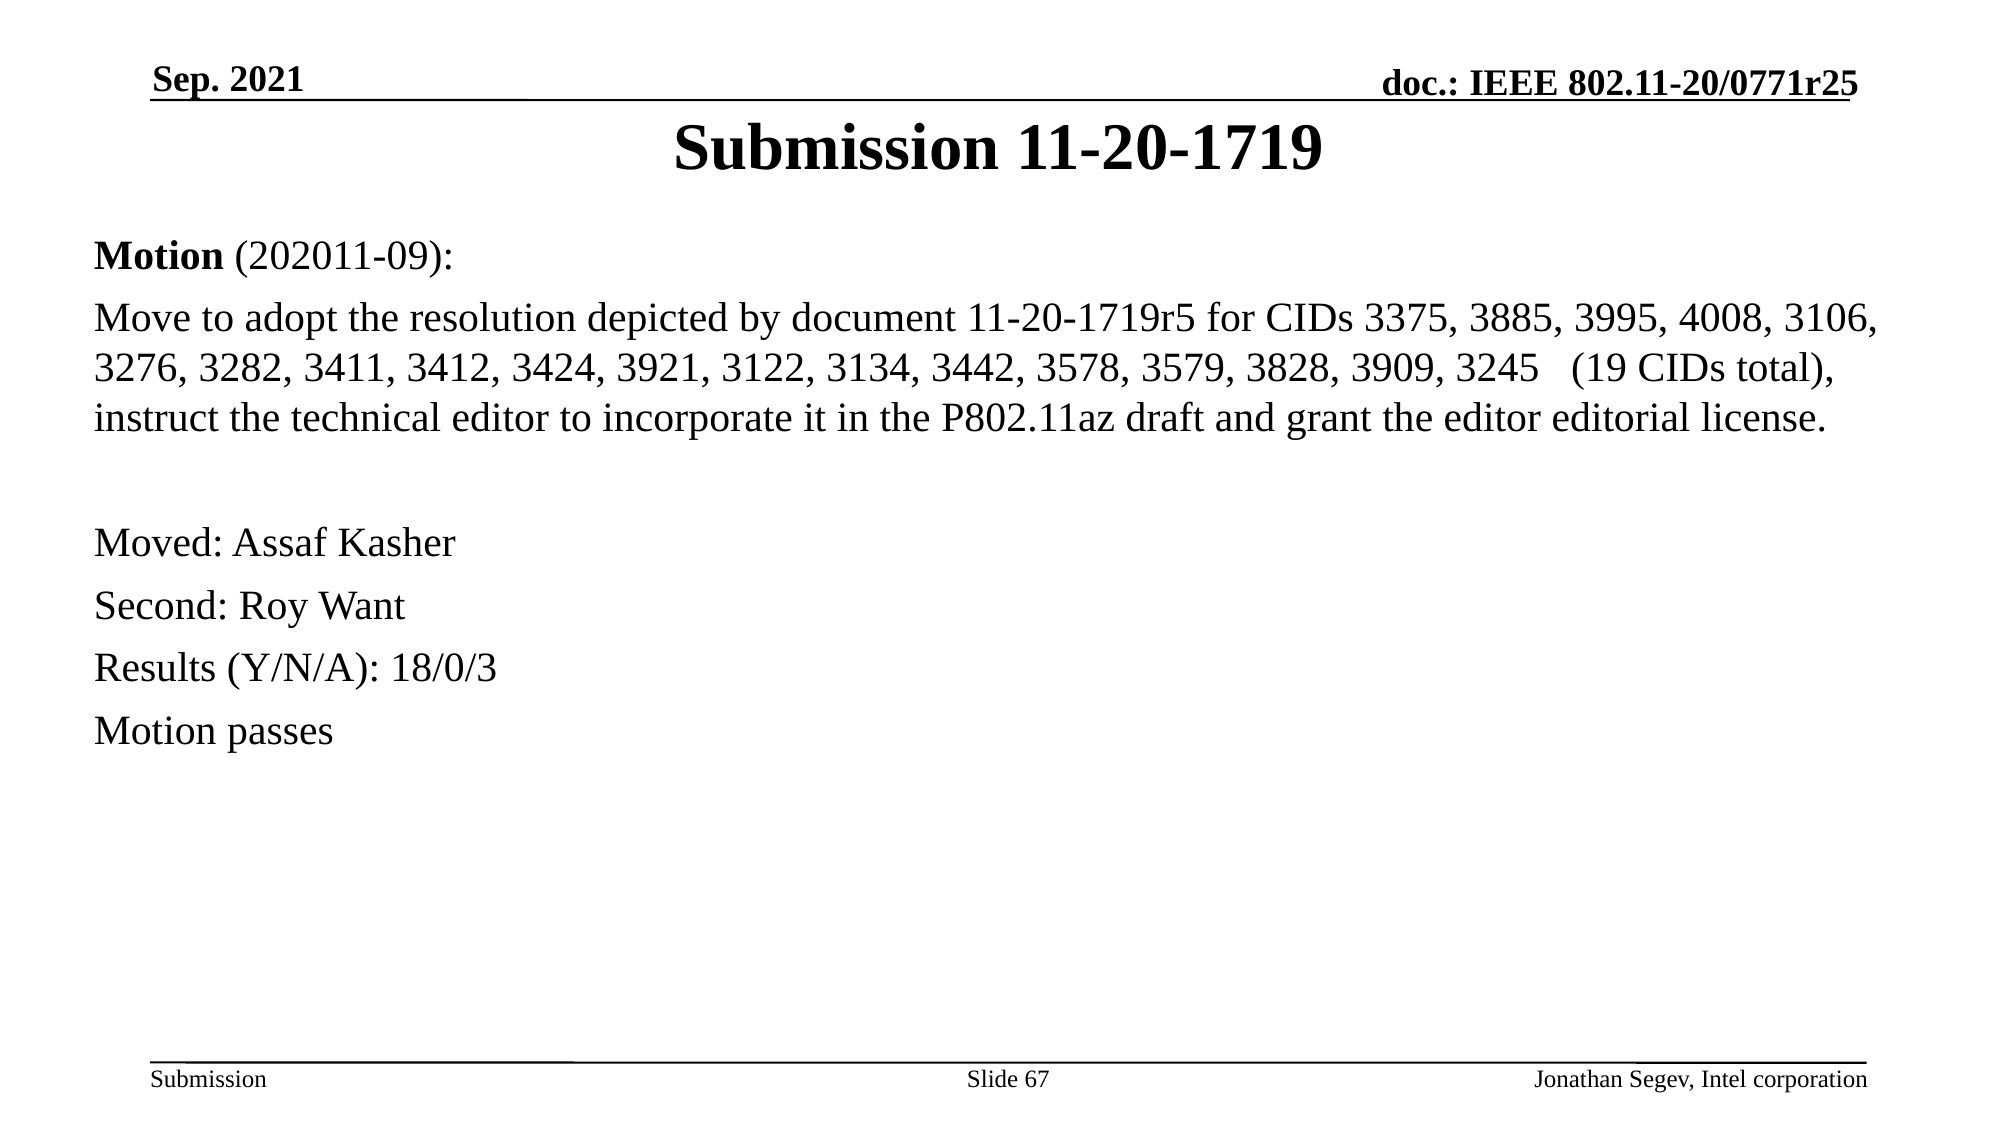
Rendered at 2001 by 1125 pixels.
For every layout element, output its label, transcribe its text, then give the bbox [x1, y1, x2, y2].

footer Jonathan Segev, Intel corporation [1171, 1061, 1869, 1093]
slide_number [152, 54, 563, 100]
list Motion (202011-09): Move to adopt the resolution depicted by document 11-20-1719r5 for CIDs 3375, 3885, 3995, 4008, 3106, 3276, 3282, 3411, 3412, 3424, 3921, 3122, 3134, 3442, 3578, 3579, 3828, 3909, 3245 (19 CIDs total), instruct the technical editor to incorporate it in the P802.11az draft and grant the editor editorial license. Moved: Assaf Kasher Second: Roy Want Results (Y/N/A): 18/0/3 Motion passes [78, 219, 1922, 1000]
title Submission 11-20-1719 [149, 112, 1850, 173]
slide_number Slide 67 [950, 1061, 1067, 1123]
